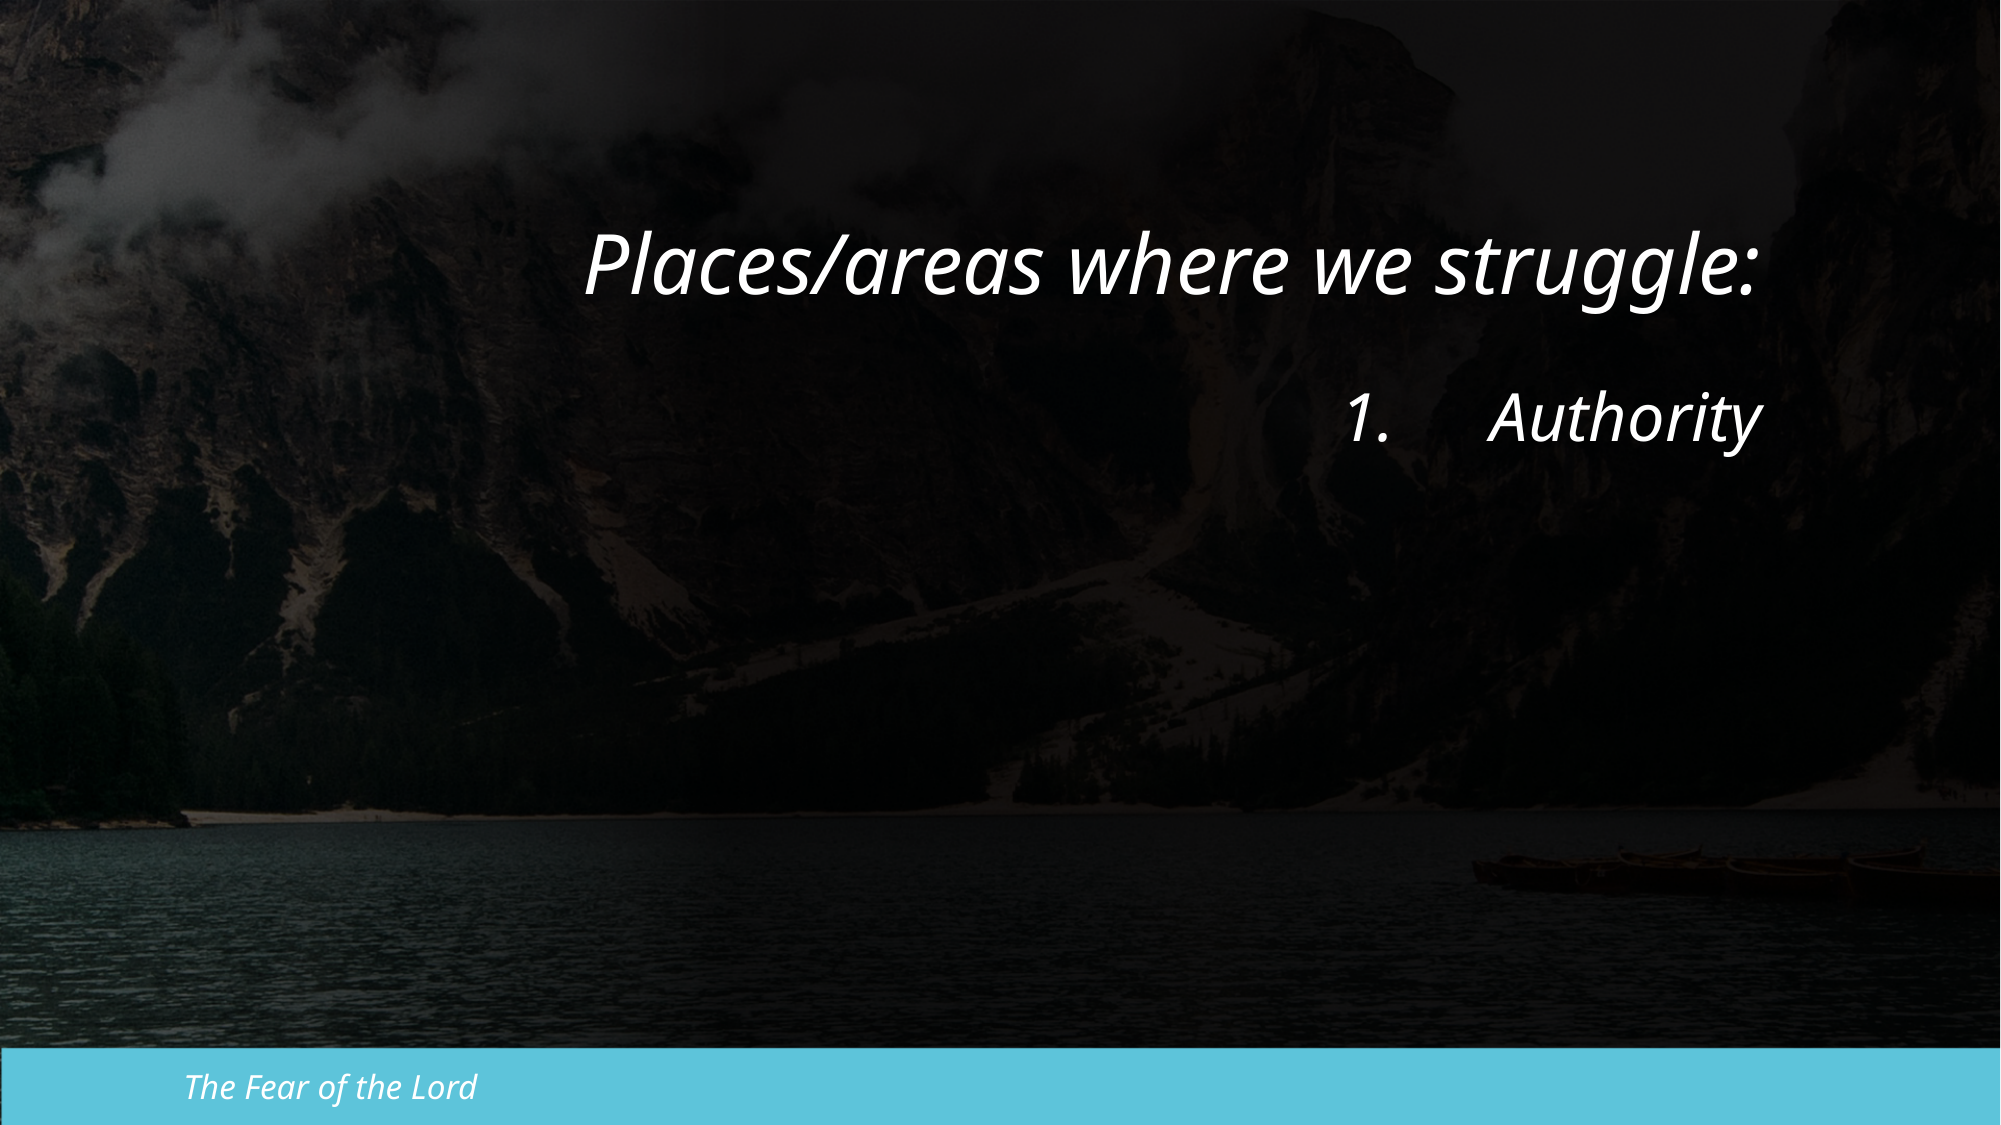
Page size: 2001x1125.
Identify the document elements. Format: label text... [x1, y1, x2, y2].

picture [0, 0, 2001, 1125]
list The Fear of the Lord [168, 1063, 827, 1106]
list Places/areas where we struggle: 1. Authority [521, 214, 1778, 809]
